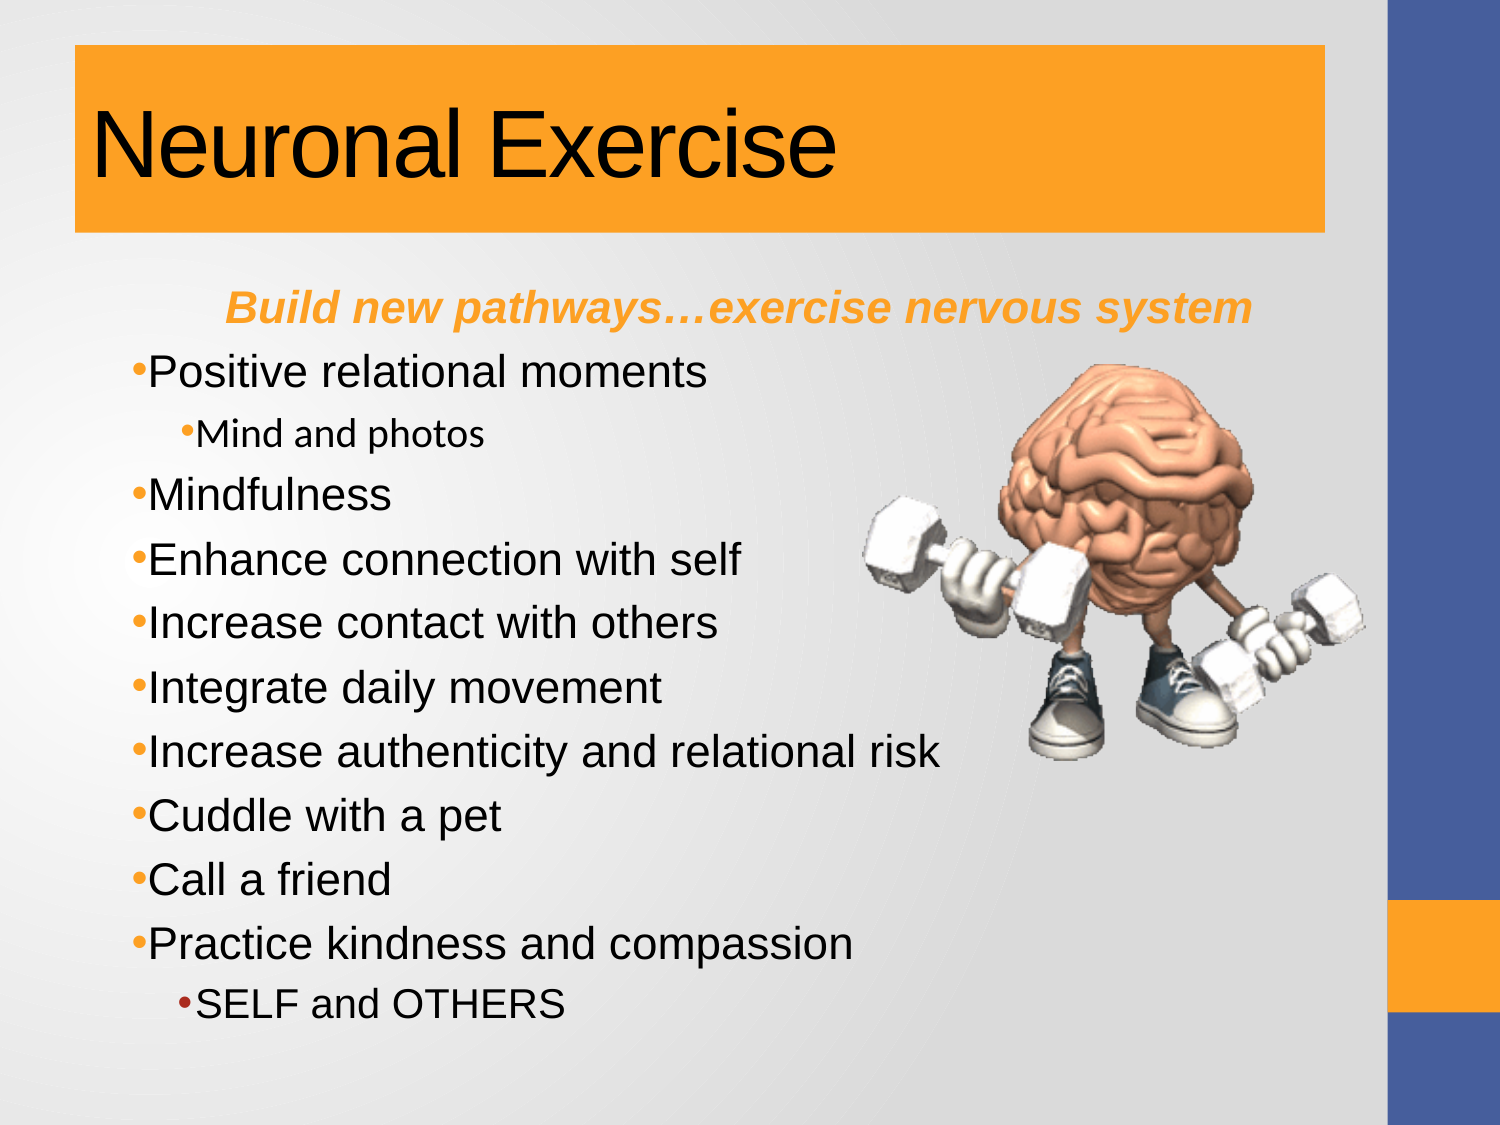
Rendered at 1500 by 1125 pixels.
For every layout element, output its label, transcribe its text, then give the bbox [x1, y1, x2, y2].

title Neuronal Exercise [75, 45, 1325, 233]
picture [861, 364, 1367, 761]
list Build new pathways…exercise nervous system Positive relational moments Mind and photos Mindfulness Enhance connection with self Increase contact with others Integrate daily movement Increase authenticity and relational risk Cuddle with a pet Call a friend Practice kindness and compassion SELF and OTHERS [75, 262, 1363, 1050]
